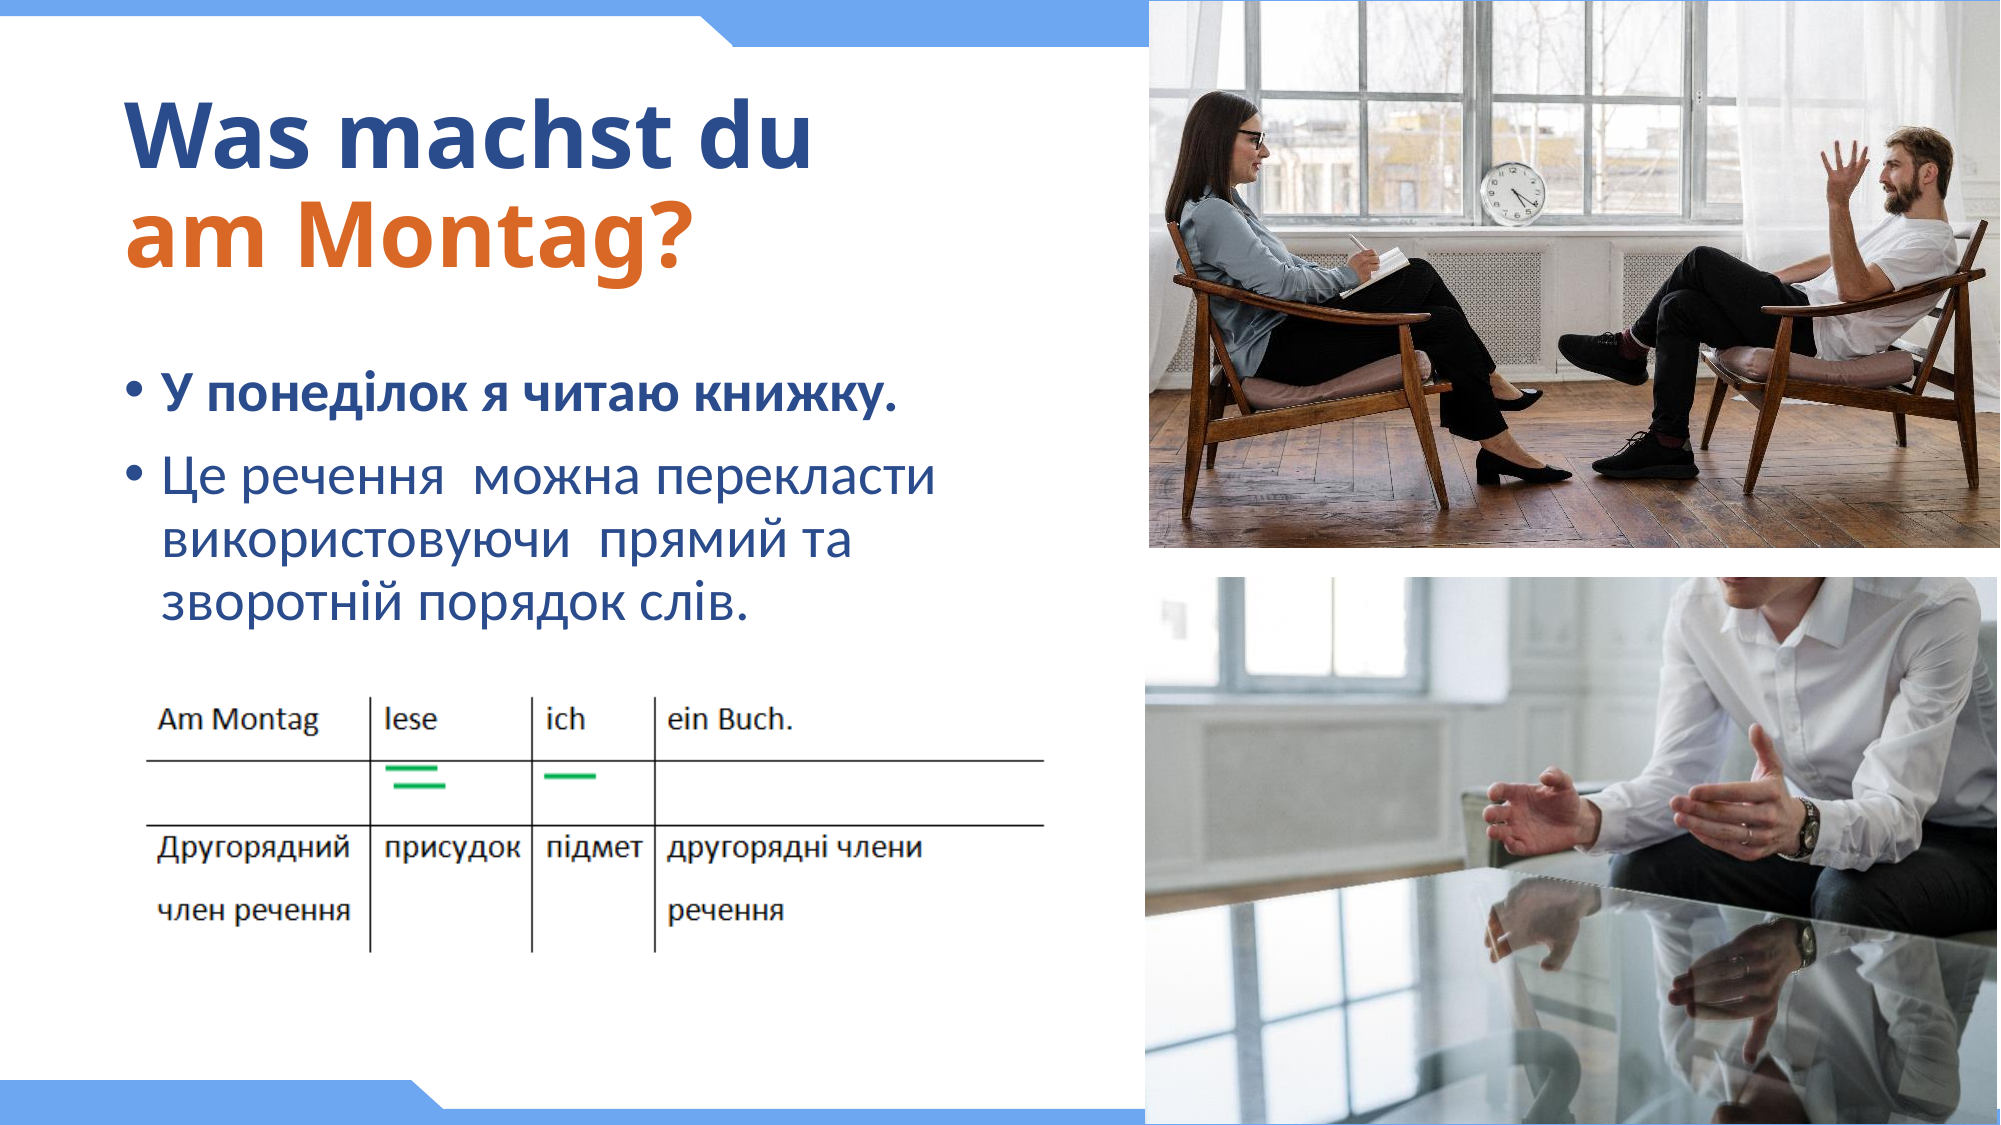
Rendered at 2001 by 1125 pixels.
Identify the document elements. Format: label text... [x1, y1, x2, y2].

picture [1145, 577, 1997, 1124]
title Was machst du am Montag? [109, 79, 972, 298]
list У понеділок я читаю книжку. Це речення можна перекласти використовуючи прямий та зворотній порядок слів. [109, 353, 1094, 680]
picture [132, 644, 1109, 1004]
picture [1149, 1, 2000, 548]
